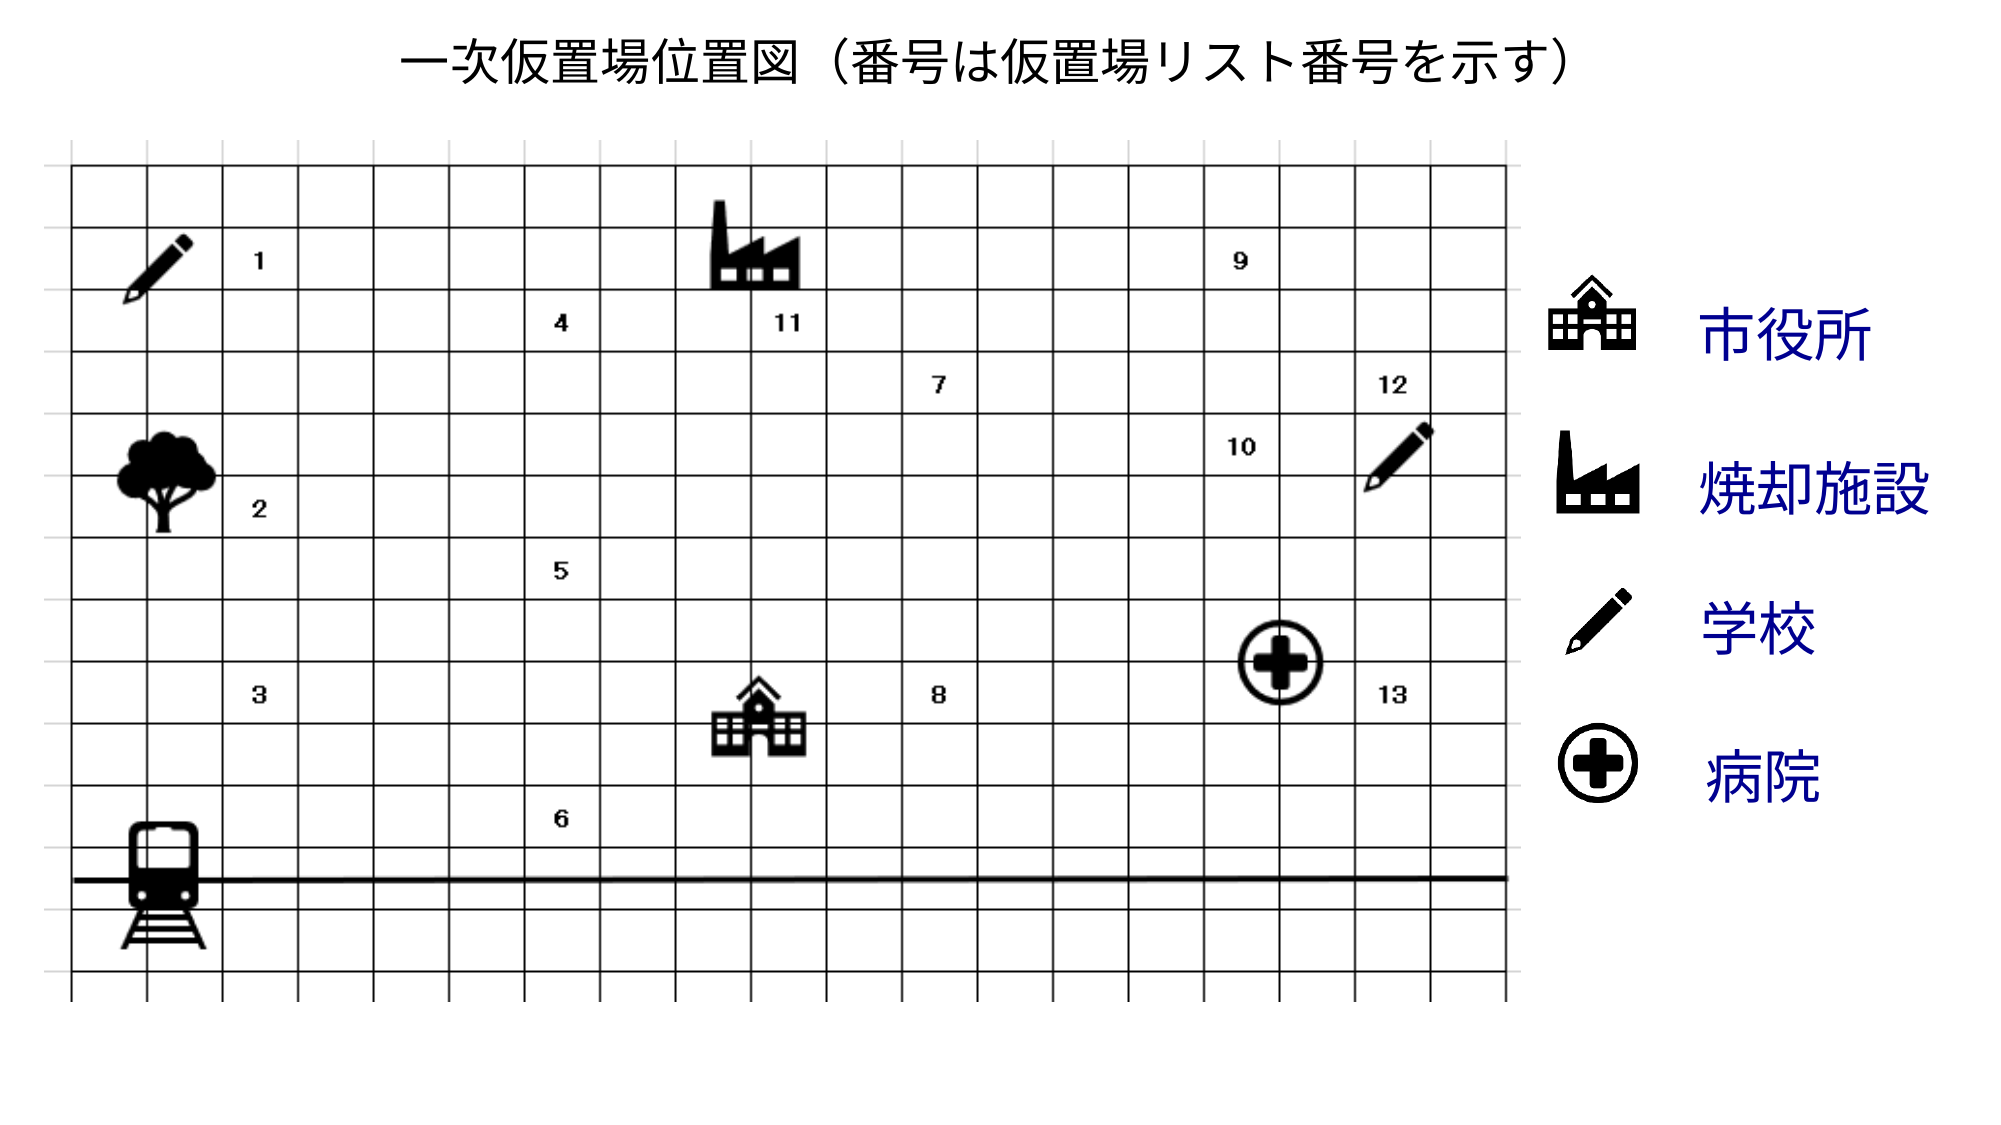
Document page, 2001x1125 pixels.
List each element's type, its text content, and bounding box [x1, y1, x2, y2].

text_box 病院 [1691, 697, 1838, 818]
text_box 市役所 [1683, 255, 1888, 376]
text_box 学校 [1685, 550, 1833, 670]
picture [44, 140, 1521, 1002]
text_box 一次仮置場位置図（番号は仮置場リスト番号を示す） [137, 29, 1863, 100]
picture [1558, 581, 1638, 661]
picture [1533, 253, 1650, 370]
text_box 焼却施設 [1683, 410, 1947, 530]
picture [1547, 712, 1648, 813]
picture [1539, 413, 1656, 530]
